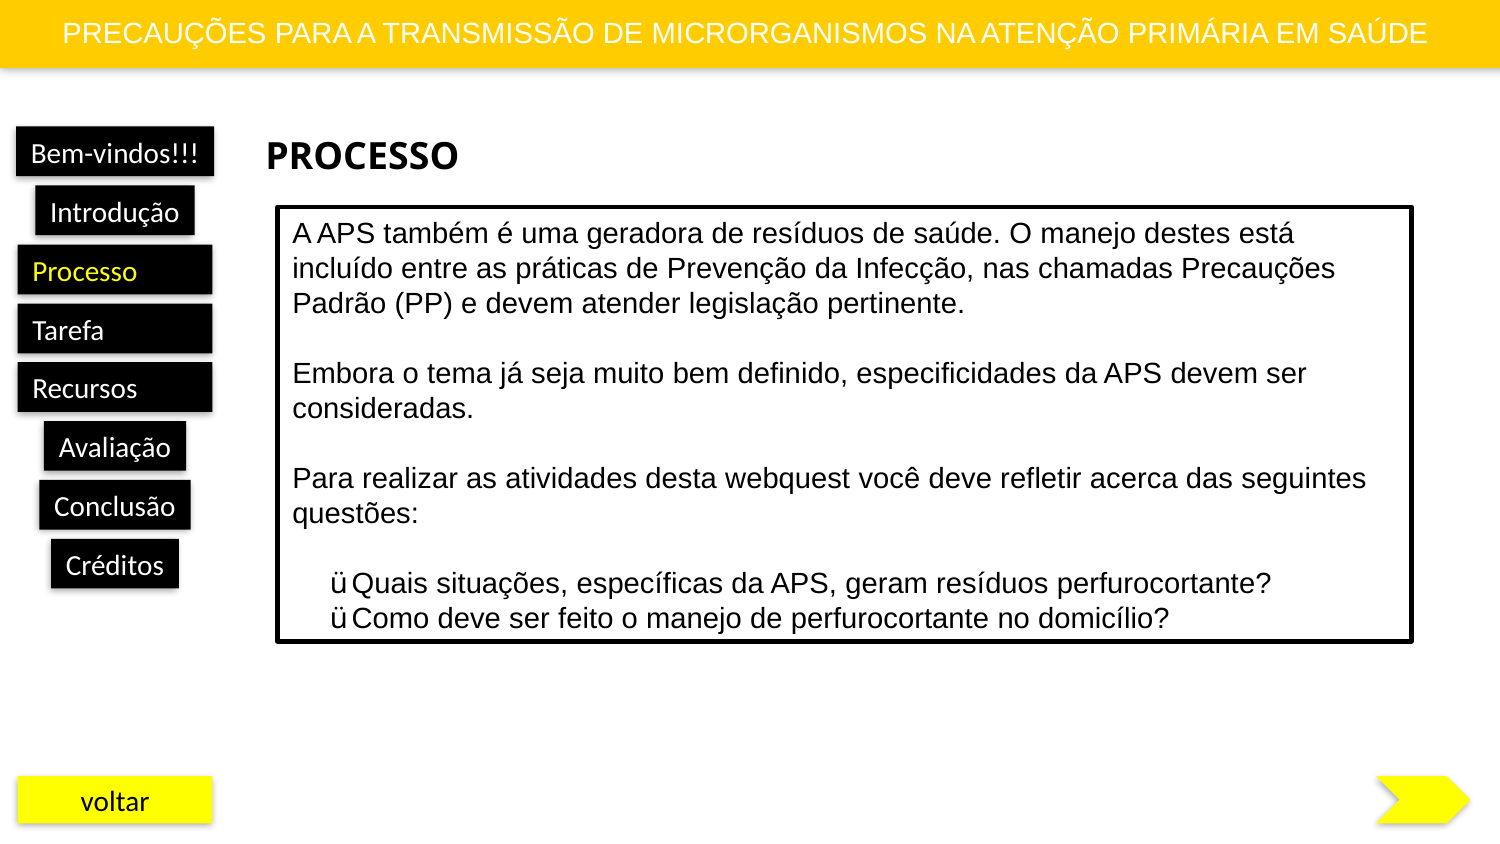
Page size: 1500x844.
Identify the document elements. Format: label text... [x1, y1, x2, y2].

text_box Créditos [50, 538, 180, 589]
text_box Processo [250, 124, 475, 185]
text_box PRECAUÇÕES PARA A TRANSMISSÃO DE MICRORGANISMOS NA ATENÇÃO PRIMÁRIA EM SAÚDE [0, 0, 1500, 68]
text_box Avaliação [43, 420, 187, 471]
text_box Recursos [17, 361, 213, 413]
text_box [1375, 775, 1472, 825]
text_box A APS também é uma geradora de resíduos de saúde. O manejo destes está incluído entre as práticas de Prevenção da Infecção, nas chamadas Precauções Padrão (PP) e devem atender legislação pertinente. Embora o tema já seja muito bem definido, especificidades da APS devem ser consideradas. Para realizar as atividades desta webquest você deve refletir acerca das seguintes questões: ü Quais situações, específicas da APS, geram resíduos perfurocortante? ü Como deve ser feito o manejo de perfurocortante no domicílio? [277, 206, 1412, 642]
text_box voltar [17, 775, 213, 824]
text_box Conclusão [39, 479, 191, 530]
text_box Processo [17, 244, 213, 295]
text_box Tarefa [17, 303, 213, 354]
text_box Introdução [35, 185, 195, 236]
text_box Bem-vindos!!! [15, 126, 215, 177]
